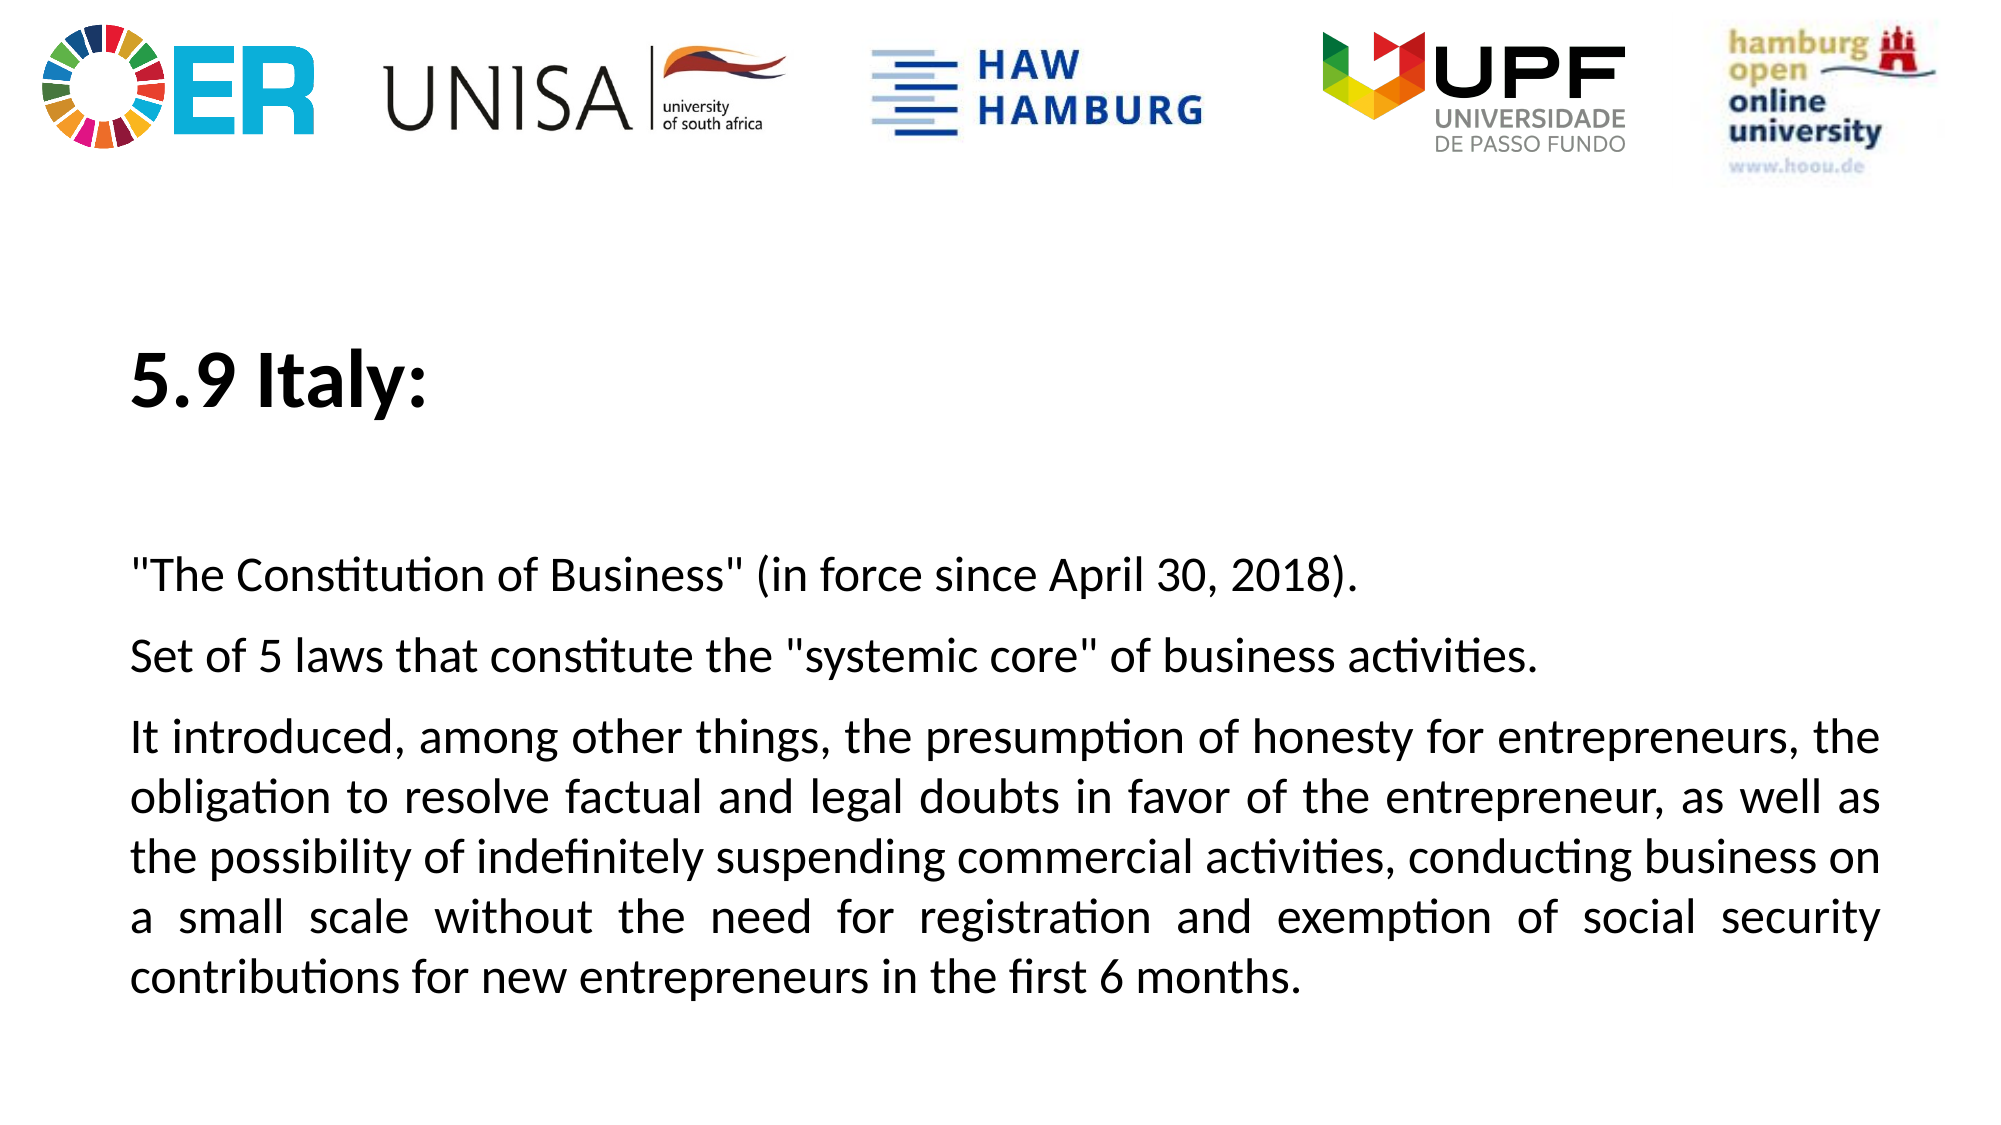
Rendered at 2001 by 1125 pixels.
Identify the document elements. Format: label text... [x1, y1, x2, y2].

list "The Constitution of Business" (in force since April 30, 2018). Set of 5 laws that constitute the "systemic core" of business activities. It introduced, among other things, the presumption of honesty for entrepreneurs, the obligation to resolve factual and legal doubts in favor of the entrepreneur, as well as the possibility of indefinitely suspending commercial activities, conducting business on a small scale without the need for registration and exemption of social security contributions for new entrepreneurs in the first 6 months. [114, 534, 1898, 1087]
picture [372, 32, 798, 143]
picture [263, 64, 294, 88]
picture [844, 22, 1229, 165]
picture [1275, 11, 1977, 188]
picture [38, 22, 315, 152]
title 5.9 Italy: [114, 321, 1840, 534]
